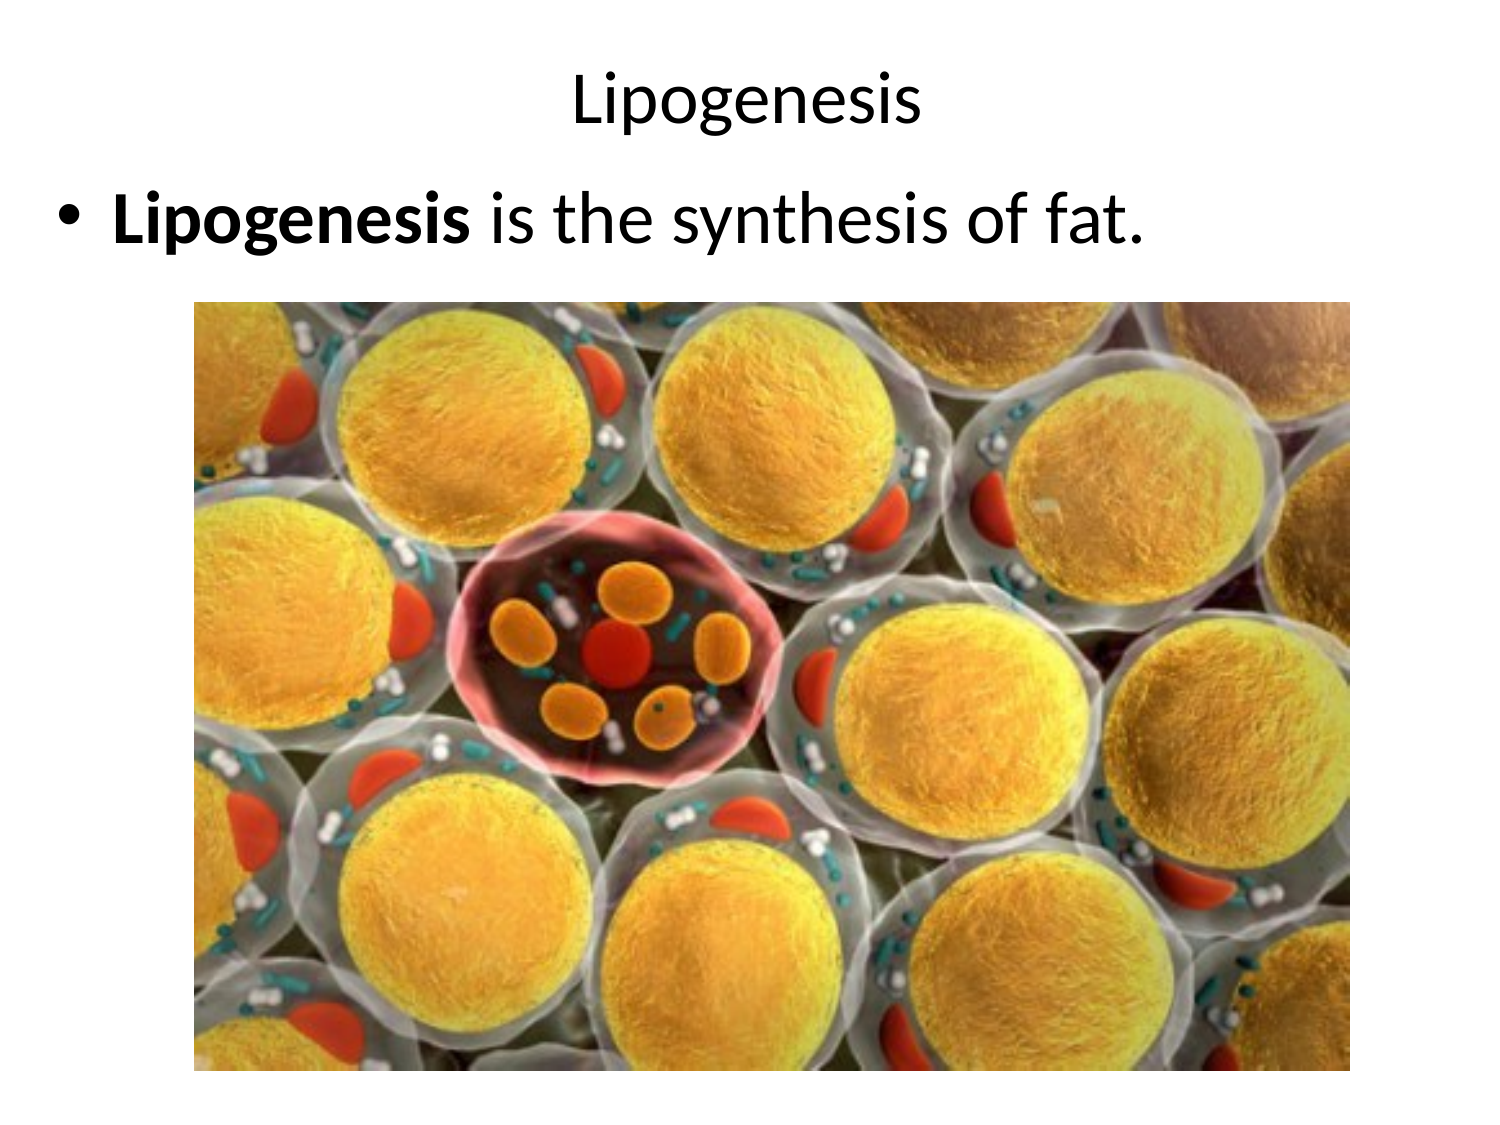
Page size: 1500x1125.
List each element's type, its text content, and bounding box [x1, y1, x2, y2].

title Lipogenesis [72, 0, 1423, 160]
picture [194, 302, 1350, 1071]
list Lipogenesis is the synthesis of fat. [41, 160, 1447, 402]
